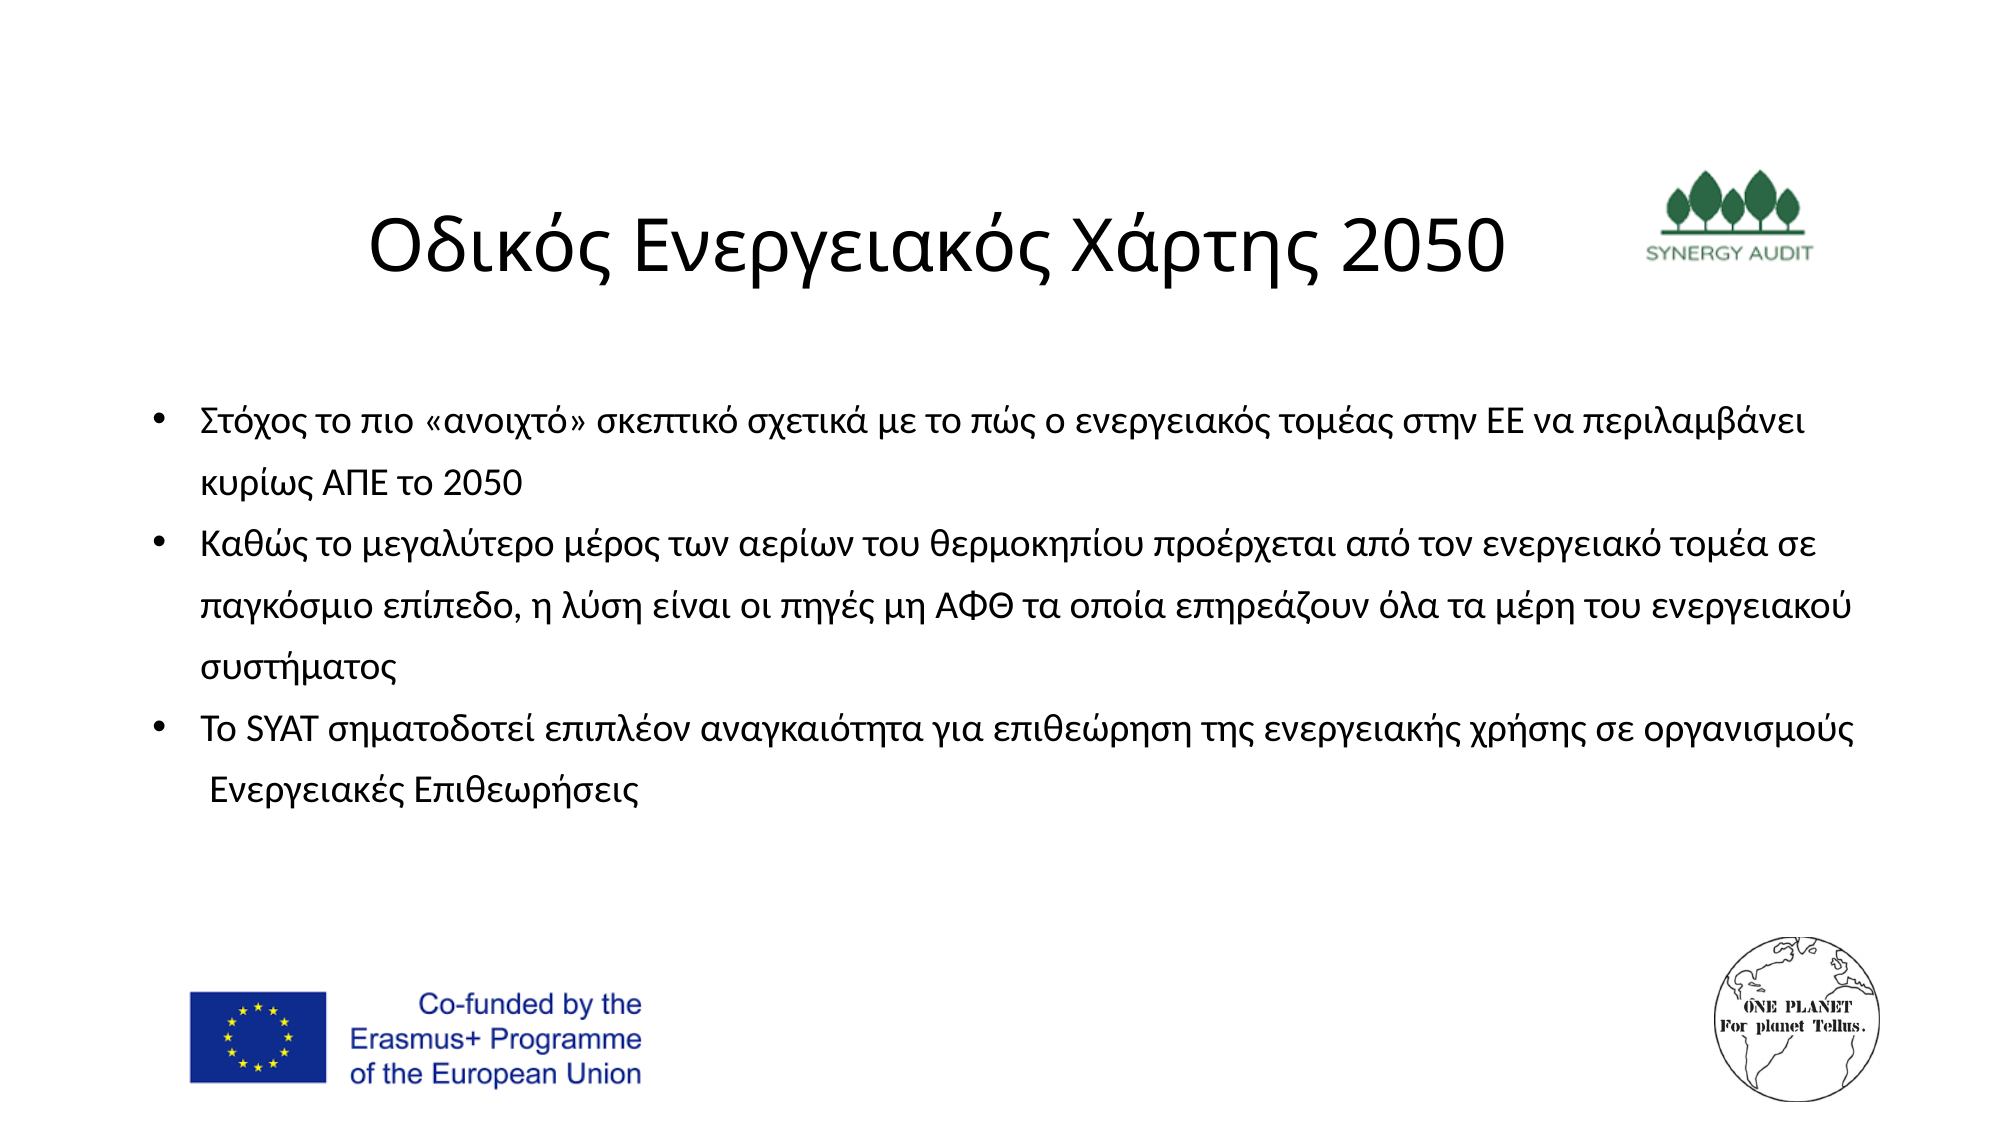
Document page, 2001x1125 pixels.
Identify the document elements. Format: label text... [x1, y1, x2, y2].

subtitle Στόχος το πιο «ανοιχτό» σκεπτικό σχετικά με το πώς ο ενεργειακός τομέας στην ΕΕ να περιλαμβάνει κυρίως ΑΠΕ το 2050 Καθώς το μεγαλύτερο μέρος των αερίων του θερμοκηπίου προέρχεται από τον ενεργειακό τομέα σε παγκόσμιο επίπεδο, η λύση είναι οι πηγές μη ΑΦΘ τα οποία επηρεάζουν όλα τα μέρη του ενεργειακού συστήματος Το SYAT σηματοδοτεί επιπλέον αναγκαιότητα για επιθεώρηση της ενεργειακής χρήσης σε οργανισμούς Ενεργειακές Επιθεωρήσεις [137, 372, 1880, 823]
title Οδικός Ενεργειακός Χάρτης 2050 [270, 152, 1552, 295]
picture [1552, 74, 1915, 380]
picture [137, 941, 665, 1110]
picture [1714, 937, 1880, 1102]
